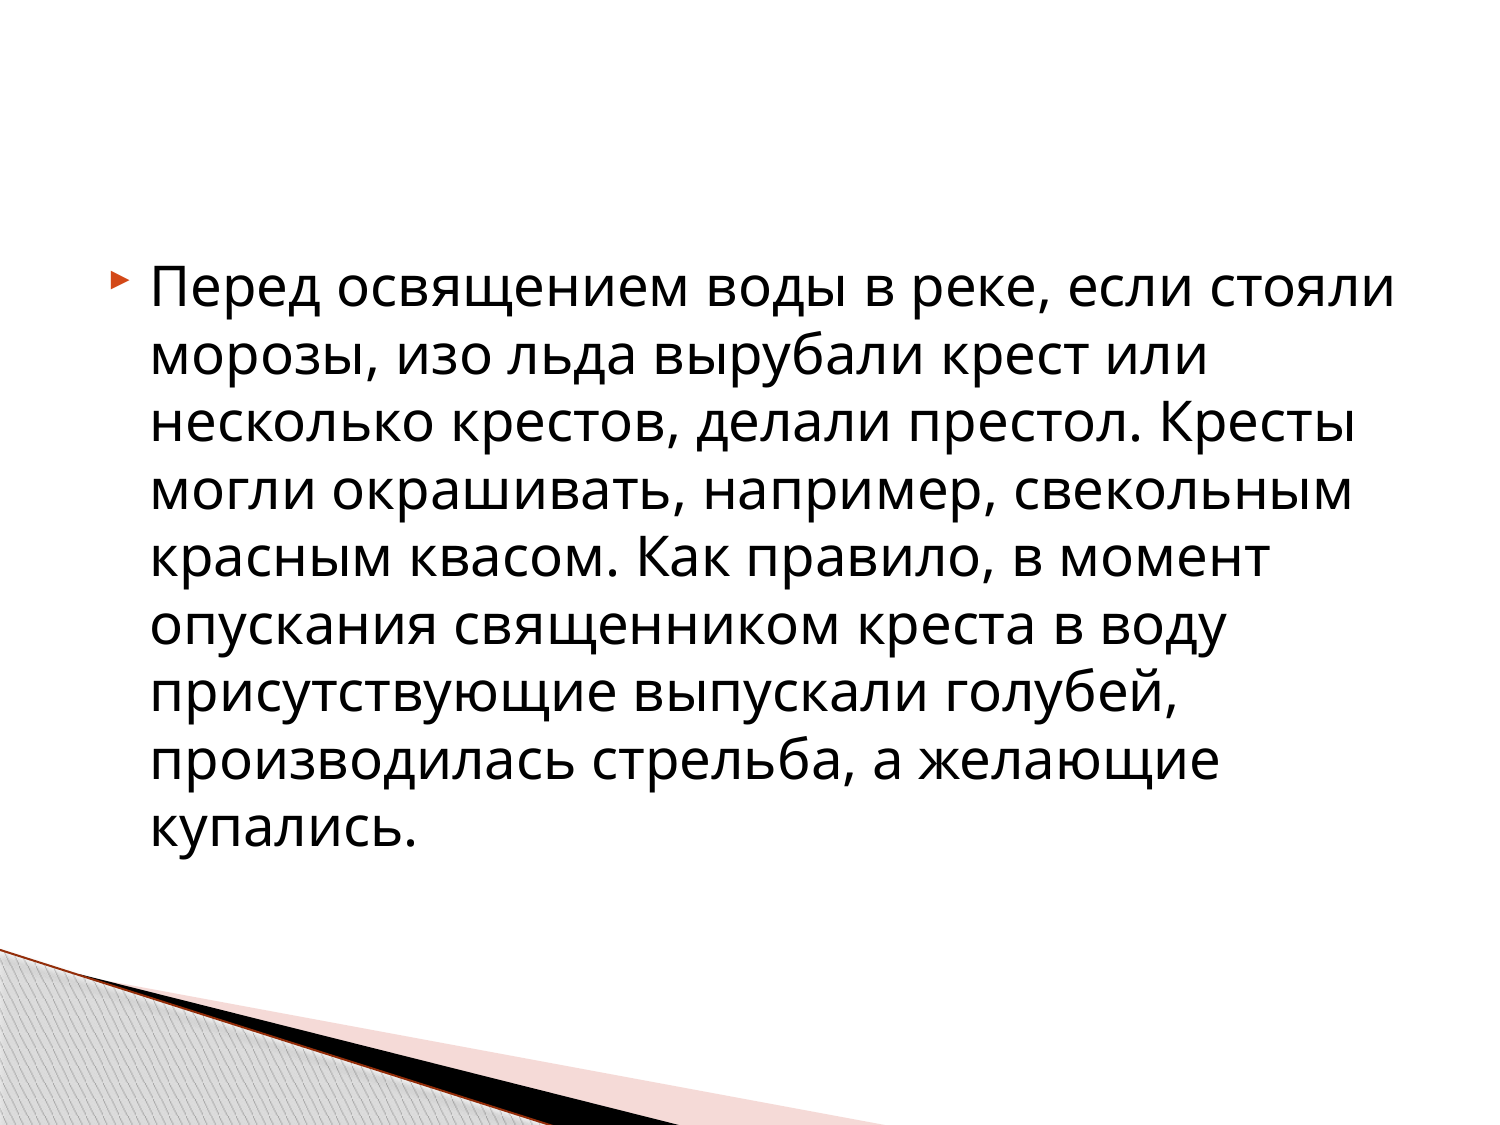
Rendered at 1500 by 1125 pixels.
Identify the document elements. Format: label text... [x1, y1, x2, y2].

list Перед освящением воды в реке, если стояли морозы, изо льда вырубали крест или несколько крестов, делали престол. Кресты могли окрашивать, например, свекольным красным квасом. Как правило, в момент опускания священником креста в воду присутствующие выпускали голубей, производилась стрельба, а желающие купались. [75, 243, 1425, 986]
